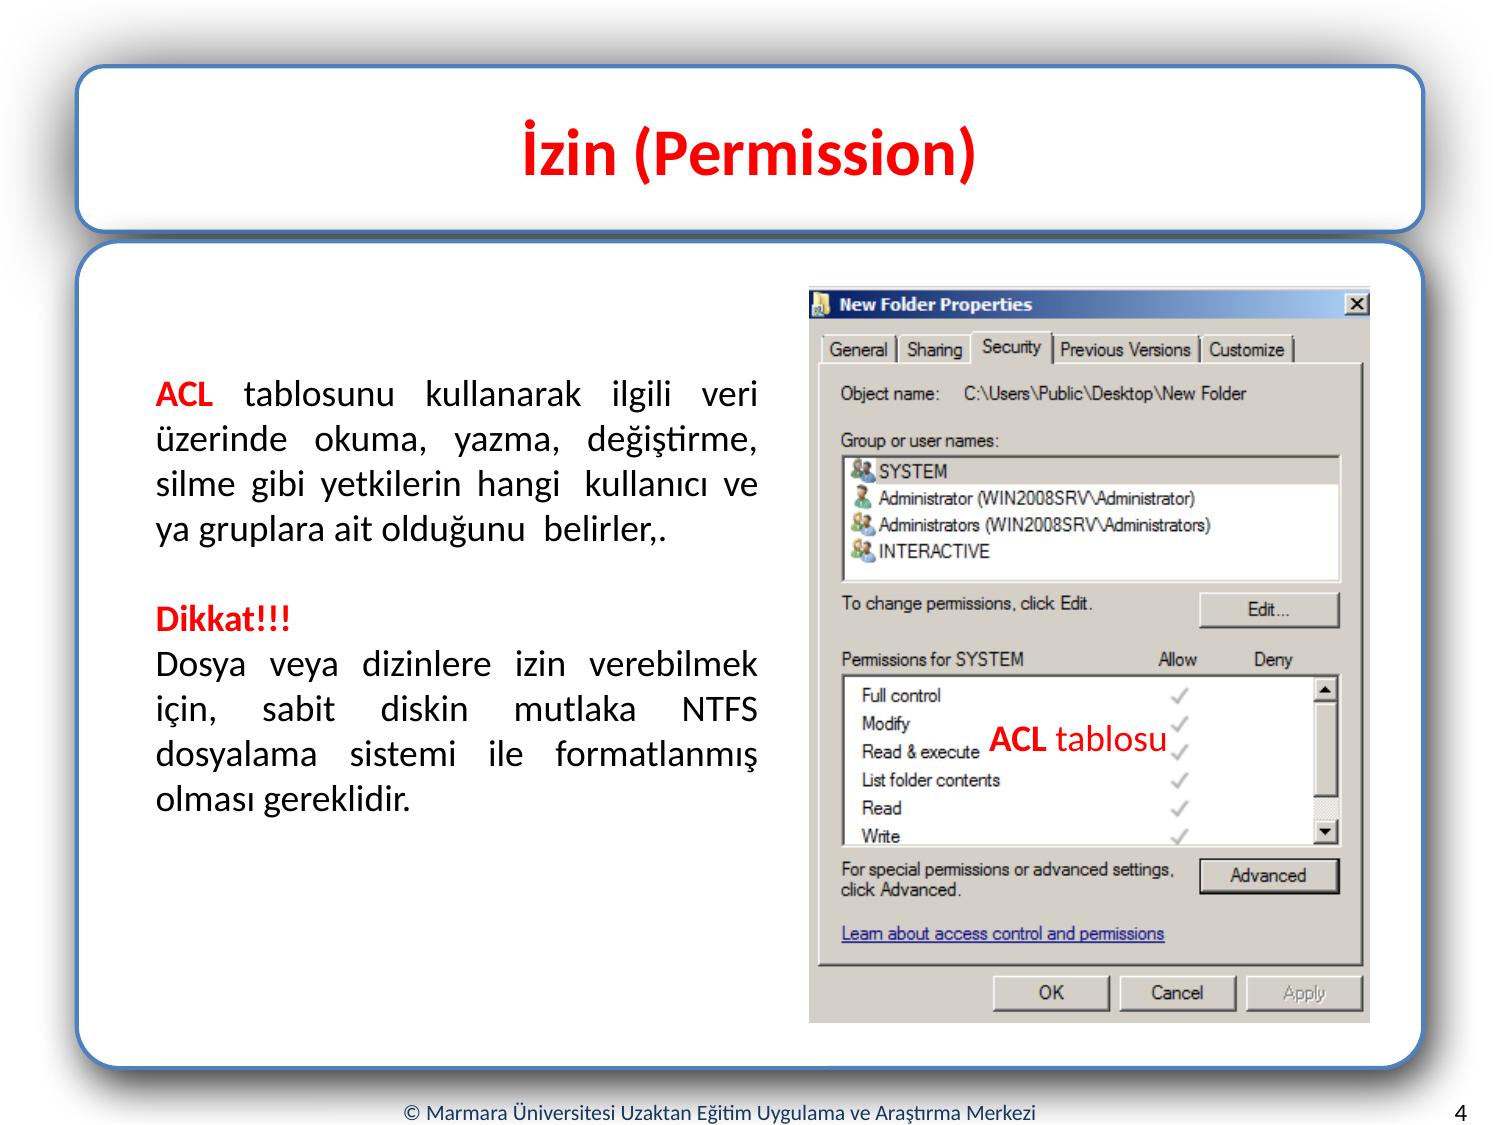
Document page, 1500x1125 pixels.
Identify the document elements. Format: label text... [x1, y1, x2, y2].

text_box İzin (Permission) [74, 64, 1426, 230]
text_box ACL tablosunu kullanarak ilgili veri üzerinde okuma, yazma, değiştirme, silme gibi yetkilerin hangi kullanıcı ve ya gruplara ait olduğunu belirler,. Dikkat!!! Dosya veya dizinlere izin verebilmek için, sabit diskin mutlaka NTFS dosyalama sistemi ile formatlanmış olması gereklidir. [140, 361, 774, 827]
slide_number 4 [1132, 1081, 1483, 1125]
text_box [74, 239, 1426, 1071]
picture [808, 286, 1371, 1023]
text_box © Marmara Üniversitesi Uzaktan Eğitim Uygulama ve Araştırma Merkezi [276, 1082, 1164, 1125]
